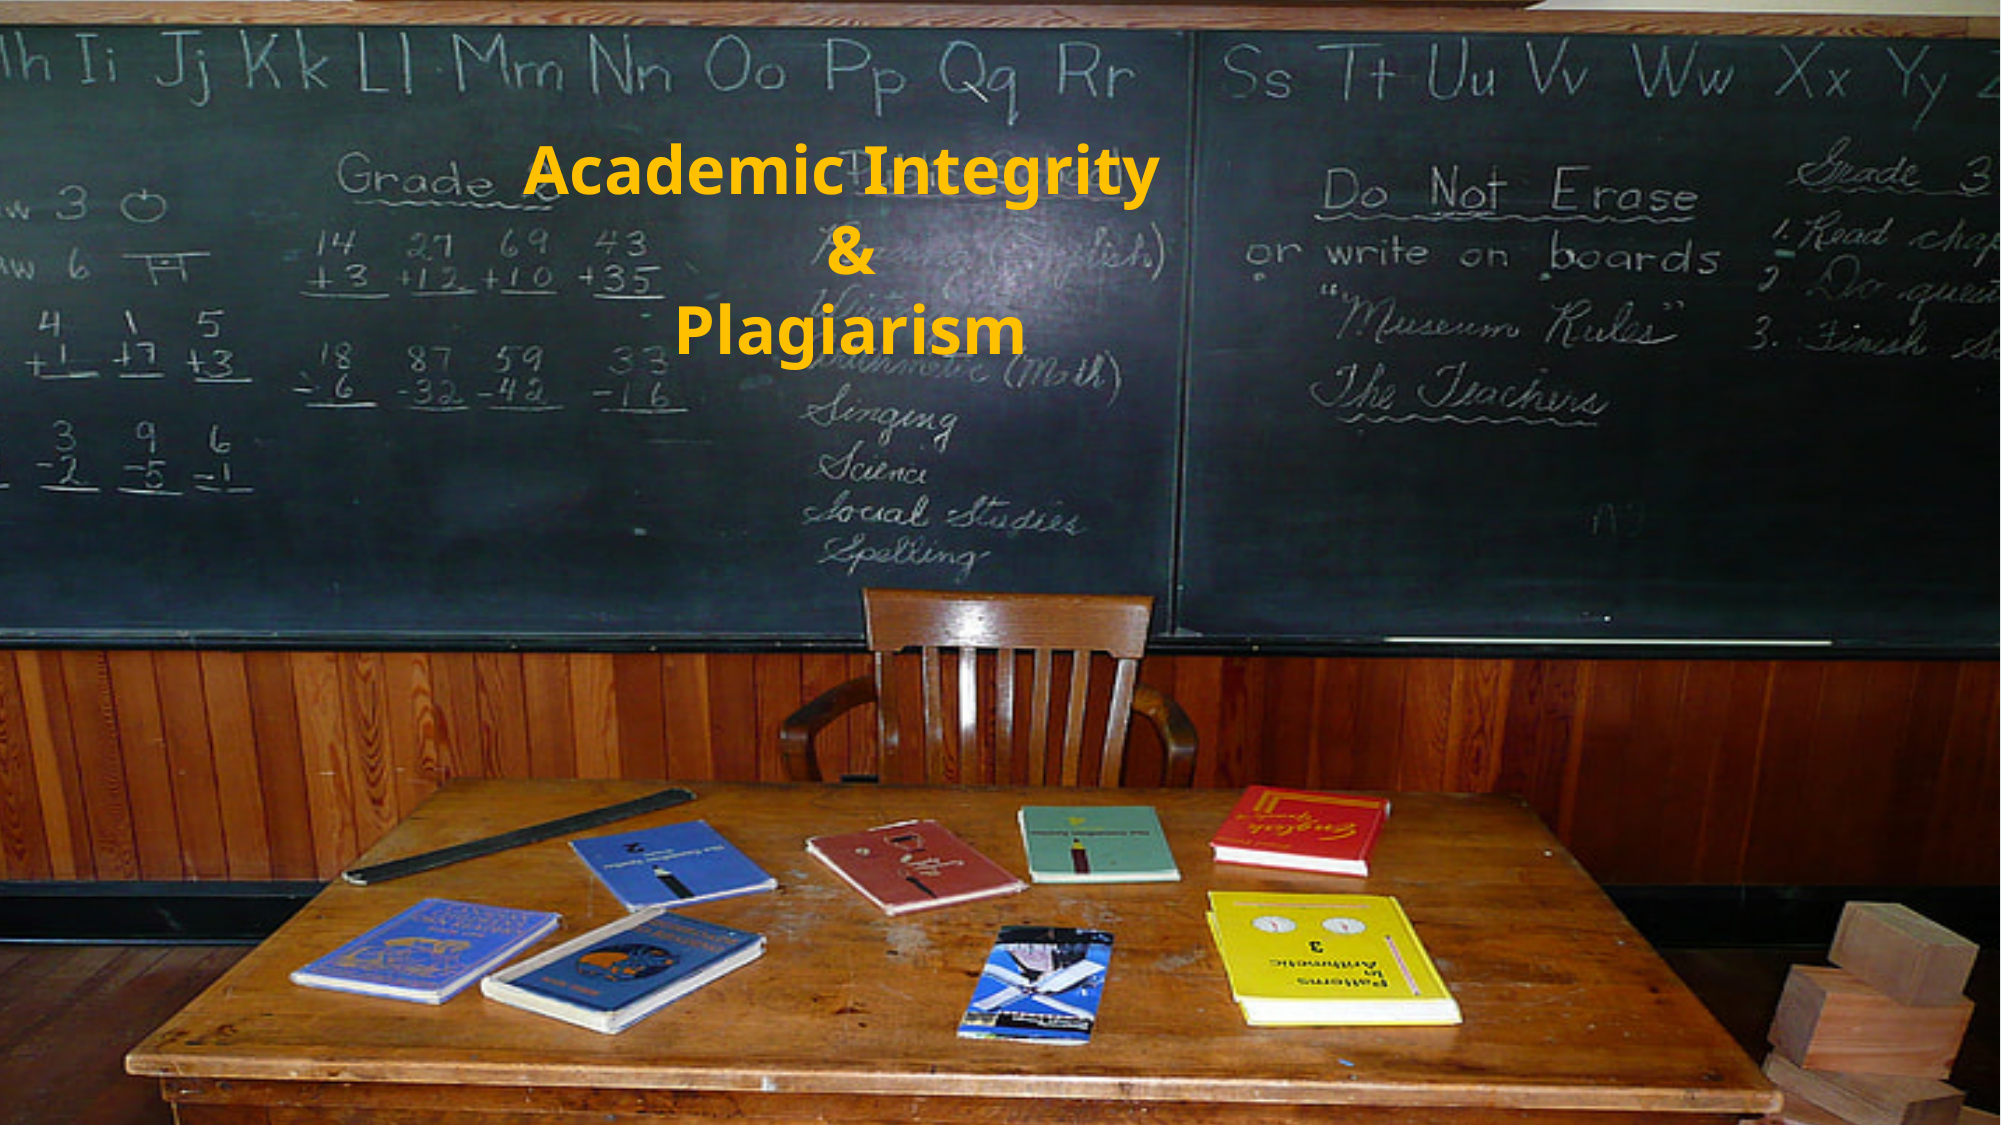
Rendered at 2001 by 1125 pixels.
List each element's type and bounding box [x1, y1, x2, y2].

list [0, 0, 2000, 1125]
